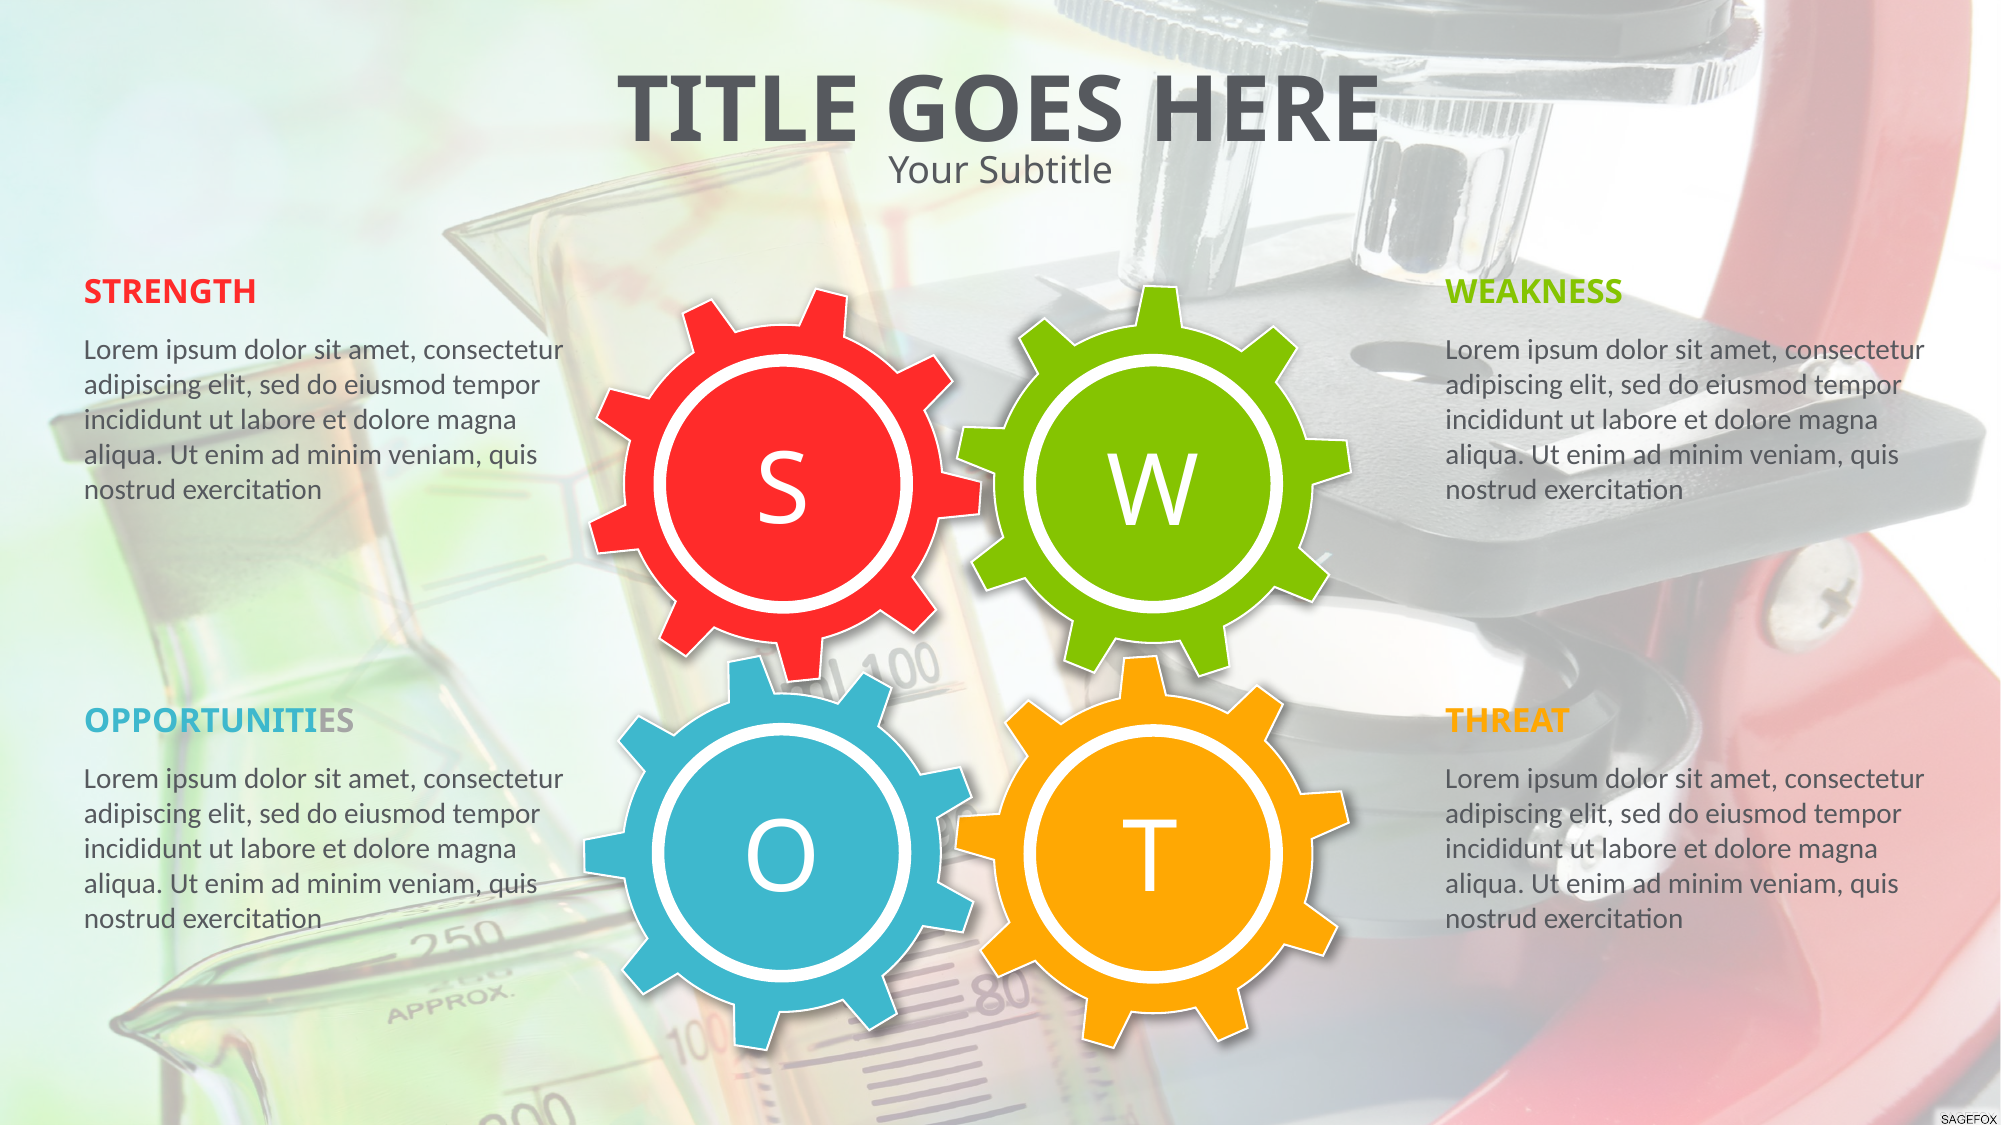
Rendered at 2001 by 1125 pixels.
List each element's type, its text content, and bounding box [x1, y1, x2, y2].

picture [1938, 1114, 1999, 1125]
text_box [584, 284, 954, 653]
text_box WEAKNESS Lorem ipsum dolor sit amet, consectetur adipiscing elit, sed do eiusmod tempor incididunt ut labore et dolore magna aliqua. Ut enim ad minim veniam, quis nostrud exercitation [1445, 270, 1941, 506]
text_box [548, 42, 1452, 199]
text_box OPPORTUNITIES Lorem ipsum dolor sit amet, consectetur adipiscing elit, sed do eiusmod tempor incididunt ut labore et dolore magna aliqua. Ut enim ad minim veniam, quis nostrud exercitation [83, 699, 579, 935]
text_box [582, 653, 981, 1052]
text_box STRENGTH Lorem ipsum dolor sit amet, consectetur adipiscing elit, sed do eiusmod tempor incididunt ut labore et dolore magna aliqua. Ut enim ad minim veniam, quis nostrud exercitation [83, 270, 579, 506]
text_box THREAT Lorem ipsum dolor sit amet, consectetur adipiscing elit, sed do eiusmod tempor incididunt ut labore et dolore magna aliqua. Ut enim ad minim veniam, quis nostrud exercitation [1445, 699, 1941, 935]
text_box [954, 654, 1353, 1054]
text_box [954, 284, 1353, 654]
